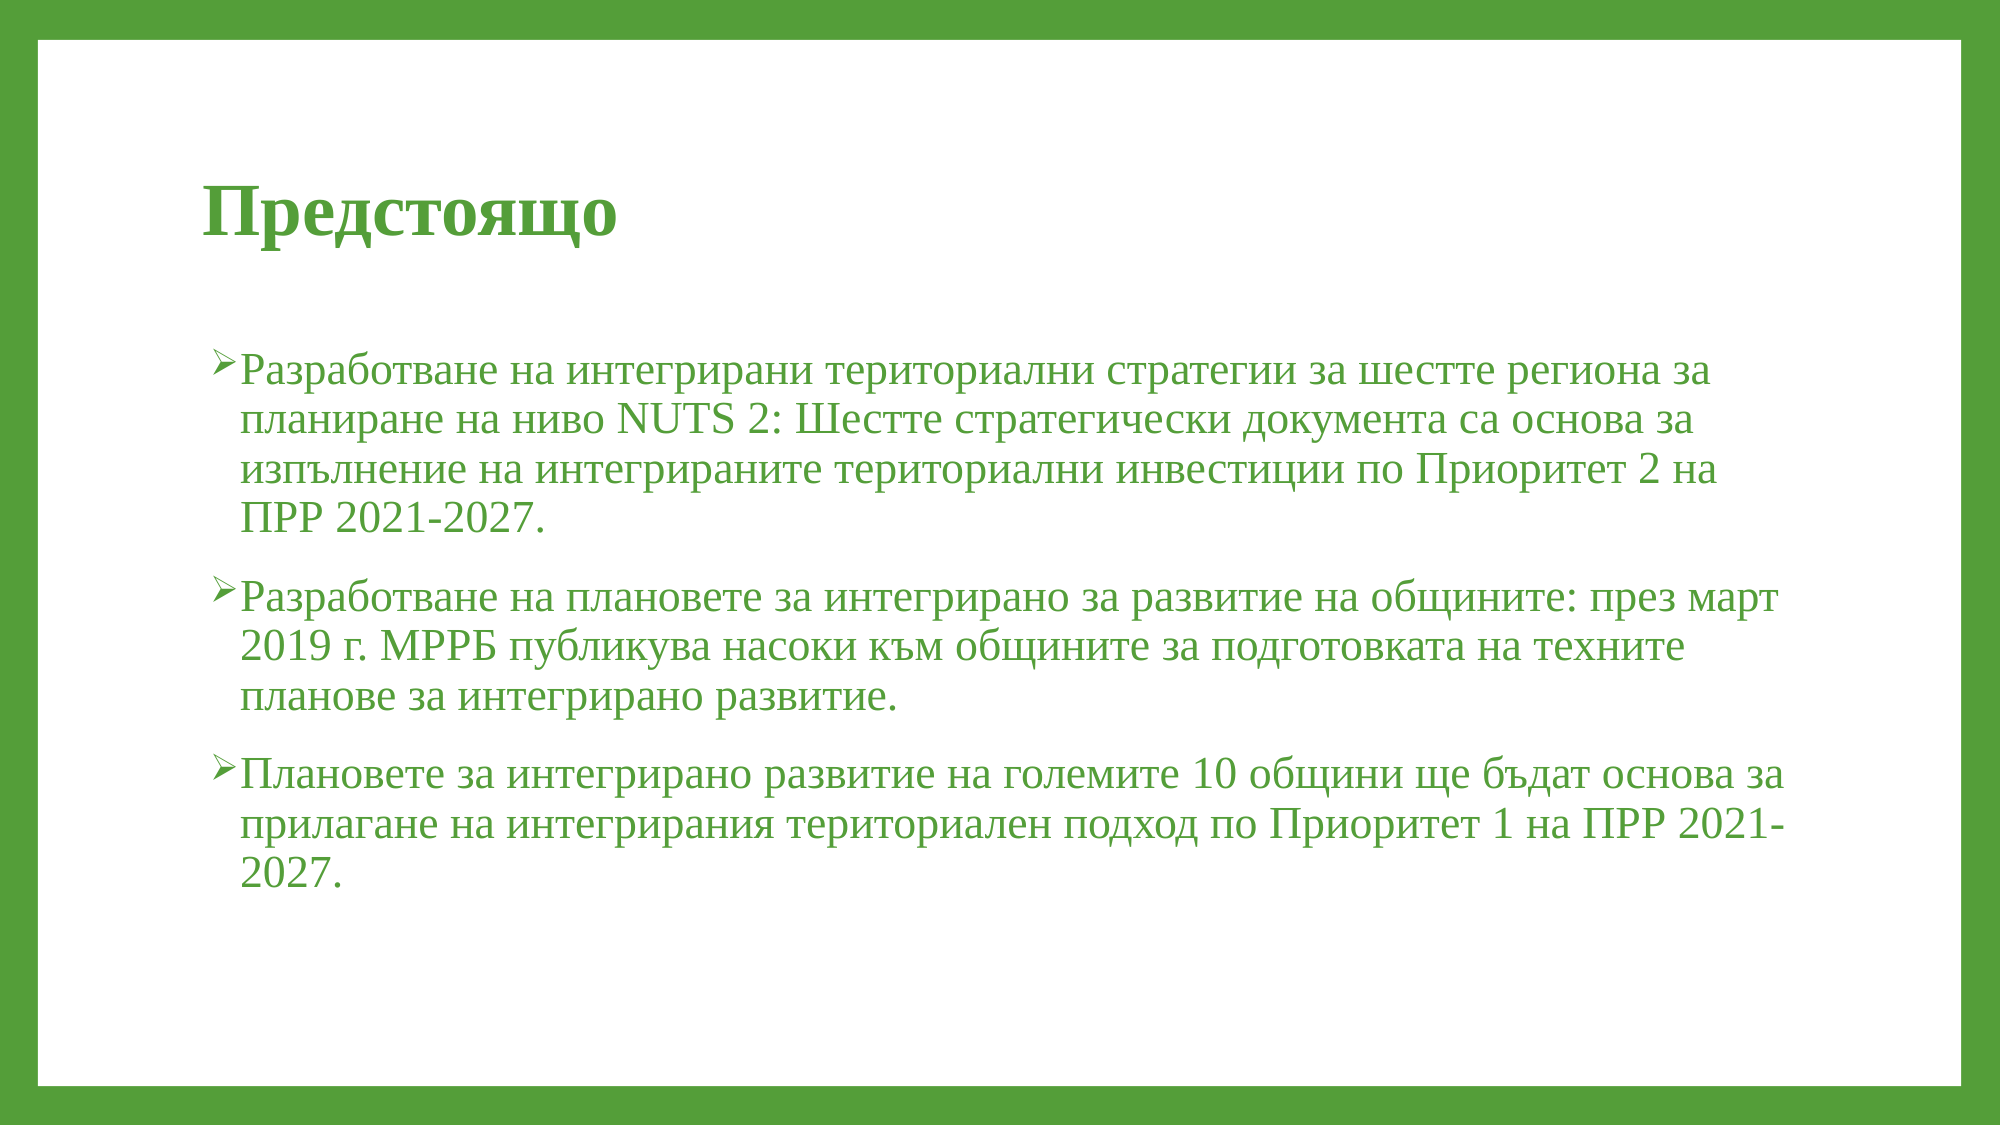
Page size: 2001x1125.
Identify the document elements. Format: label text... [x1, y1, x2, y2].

title Предстоящо [187, 99, 1808, 323]
list Разработване на интегрирани териториални стратегии за шестте региона за планиране на ниво NUTS 2: Шестте стратегически документа са основа за изпълнение на интегрираните териториални инвестиции по Приоритет 2 на ПРР 2021-2027. Разработване на плановете за интегрирано за развитие на общините: през март 2019 г. МРРБ публикува насоки към общините за подготовката на техните планове за интегрирано развитие. Плановете за интегрирано развитие на големите 10 общини ще бъдат основа за прилагане на интегрирания териториален подход по Приоритет 1 на ПРР 2021-2027. [187, 337, 1808, 1000]
